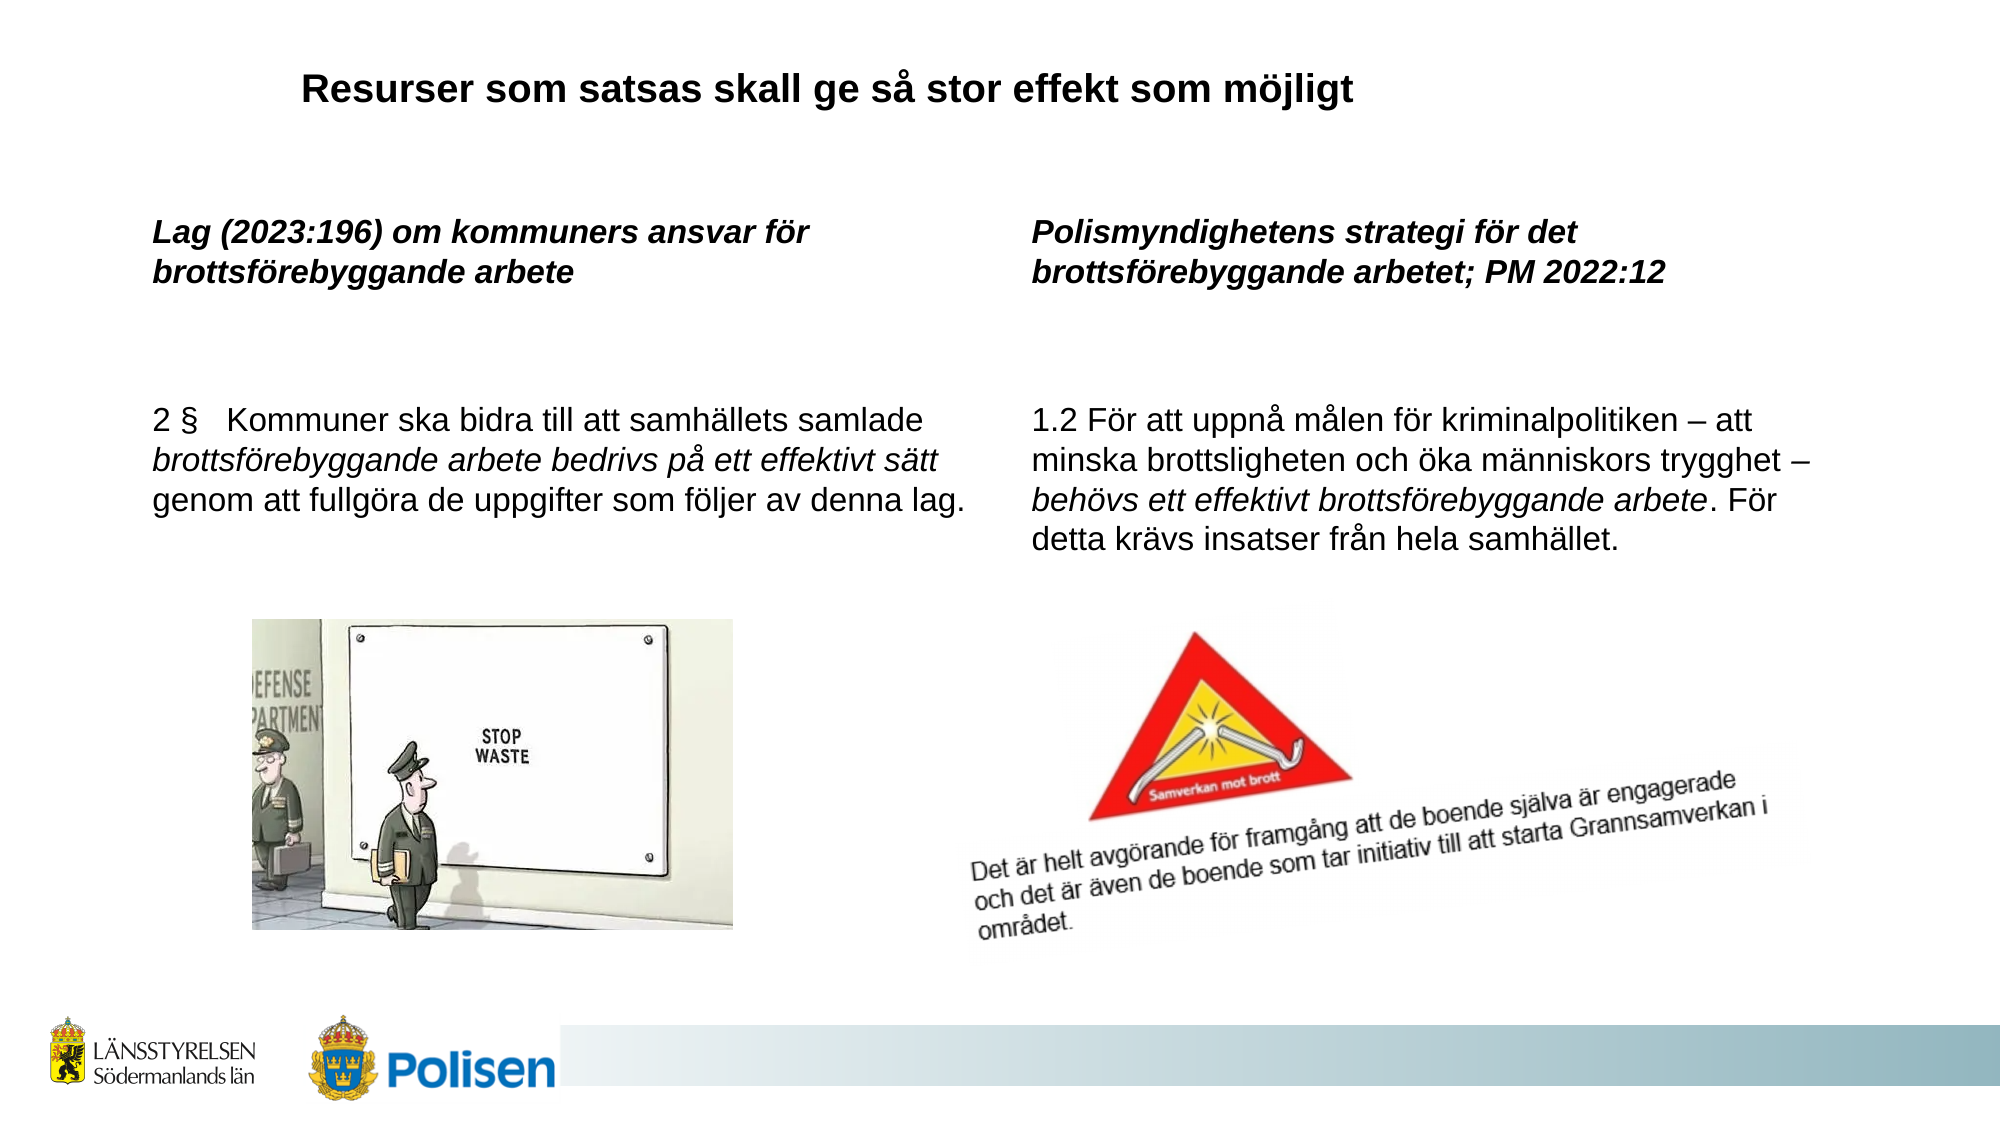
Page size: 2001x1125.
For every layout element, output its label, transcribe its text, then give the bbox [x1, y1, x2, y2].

picture [956, 599, 1810, 965]
title Resurser som satsas skall ge så stor effekt som möjligt [285, 46, 1887, 223]
picture [306, 1013, 561, 1105]
list Polismyndighetens strategi för det brottsförebyggande arbetet; PM 2022:12 1.2 För att uppnå målen för kriminalpolitiken – att minska brottsligheten och öka människors trygghet – behövs ett effektivt brottsförebyggande arbete. För detta krävs insatser från hela samhället. [1016, 194, 1864, 1014]
list Lag (2023:196) om kommuners ansvar för brottsförebyggande arbete 2 § Kommuner ska bidra till att samhällets samlade brottsförebyggande arbete bedrivs på ett effektivt sätt genom att fullgöra de uppgifter som följer av denna lag. [136, 194, 984, 1014]
picture [50, 1016, 255, 1085]
picture [251, 619, 733, 930]
